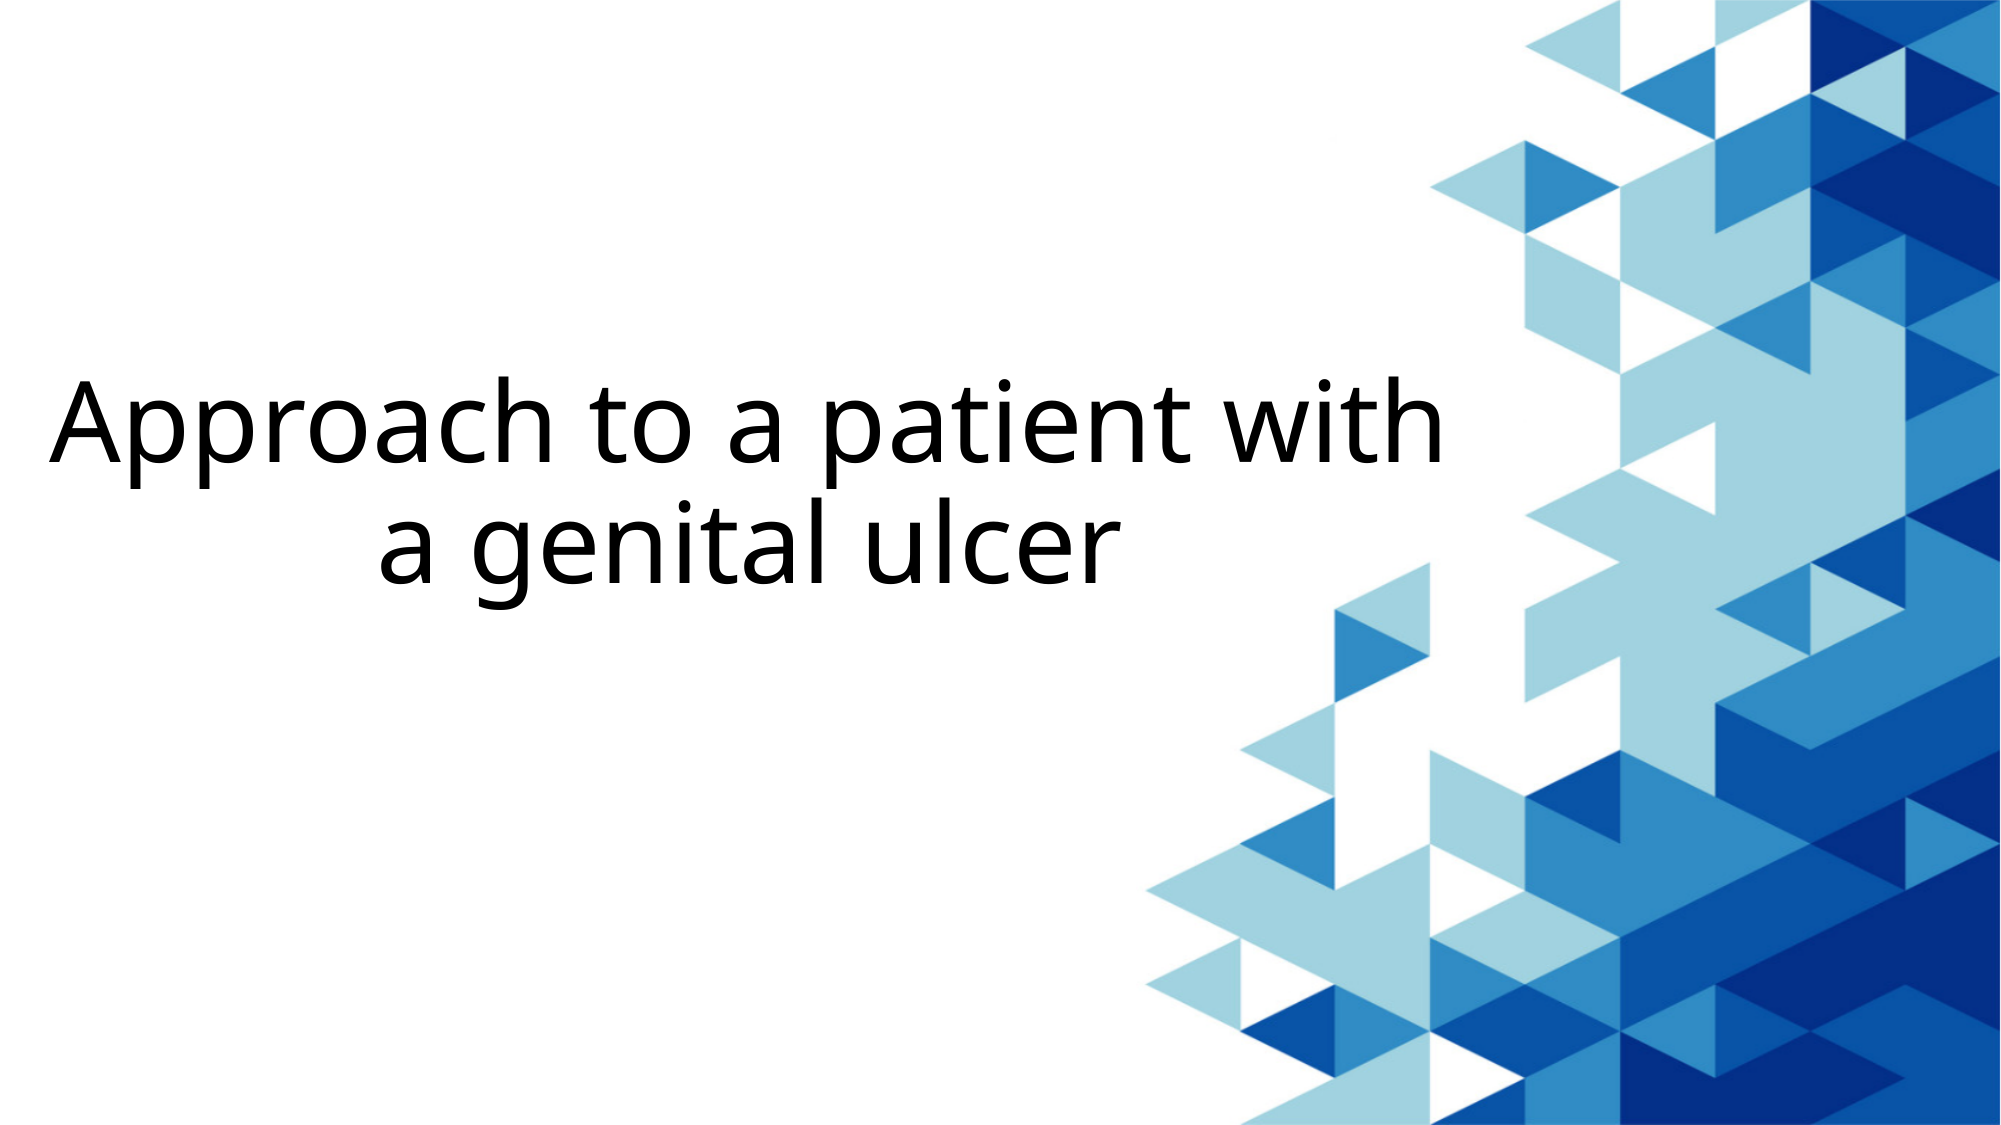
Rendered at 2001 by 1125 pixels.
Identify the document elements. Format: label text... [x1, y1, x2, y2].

title Approach to a patient with a genital ulcer [0, 224, 876, 616]
picture [876, 1, 2001, 1125]
